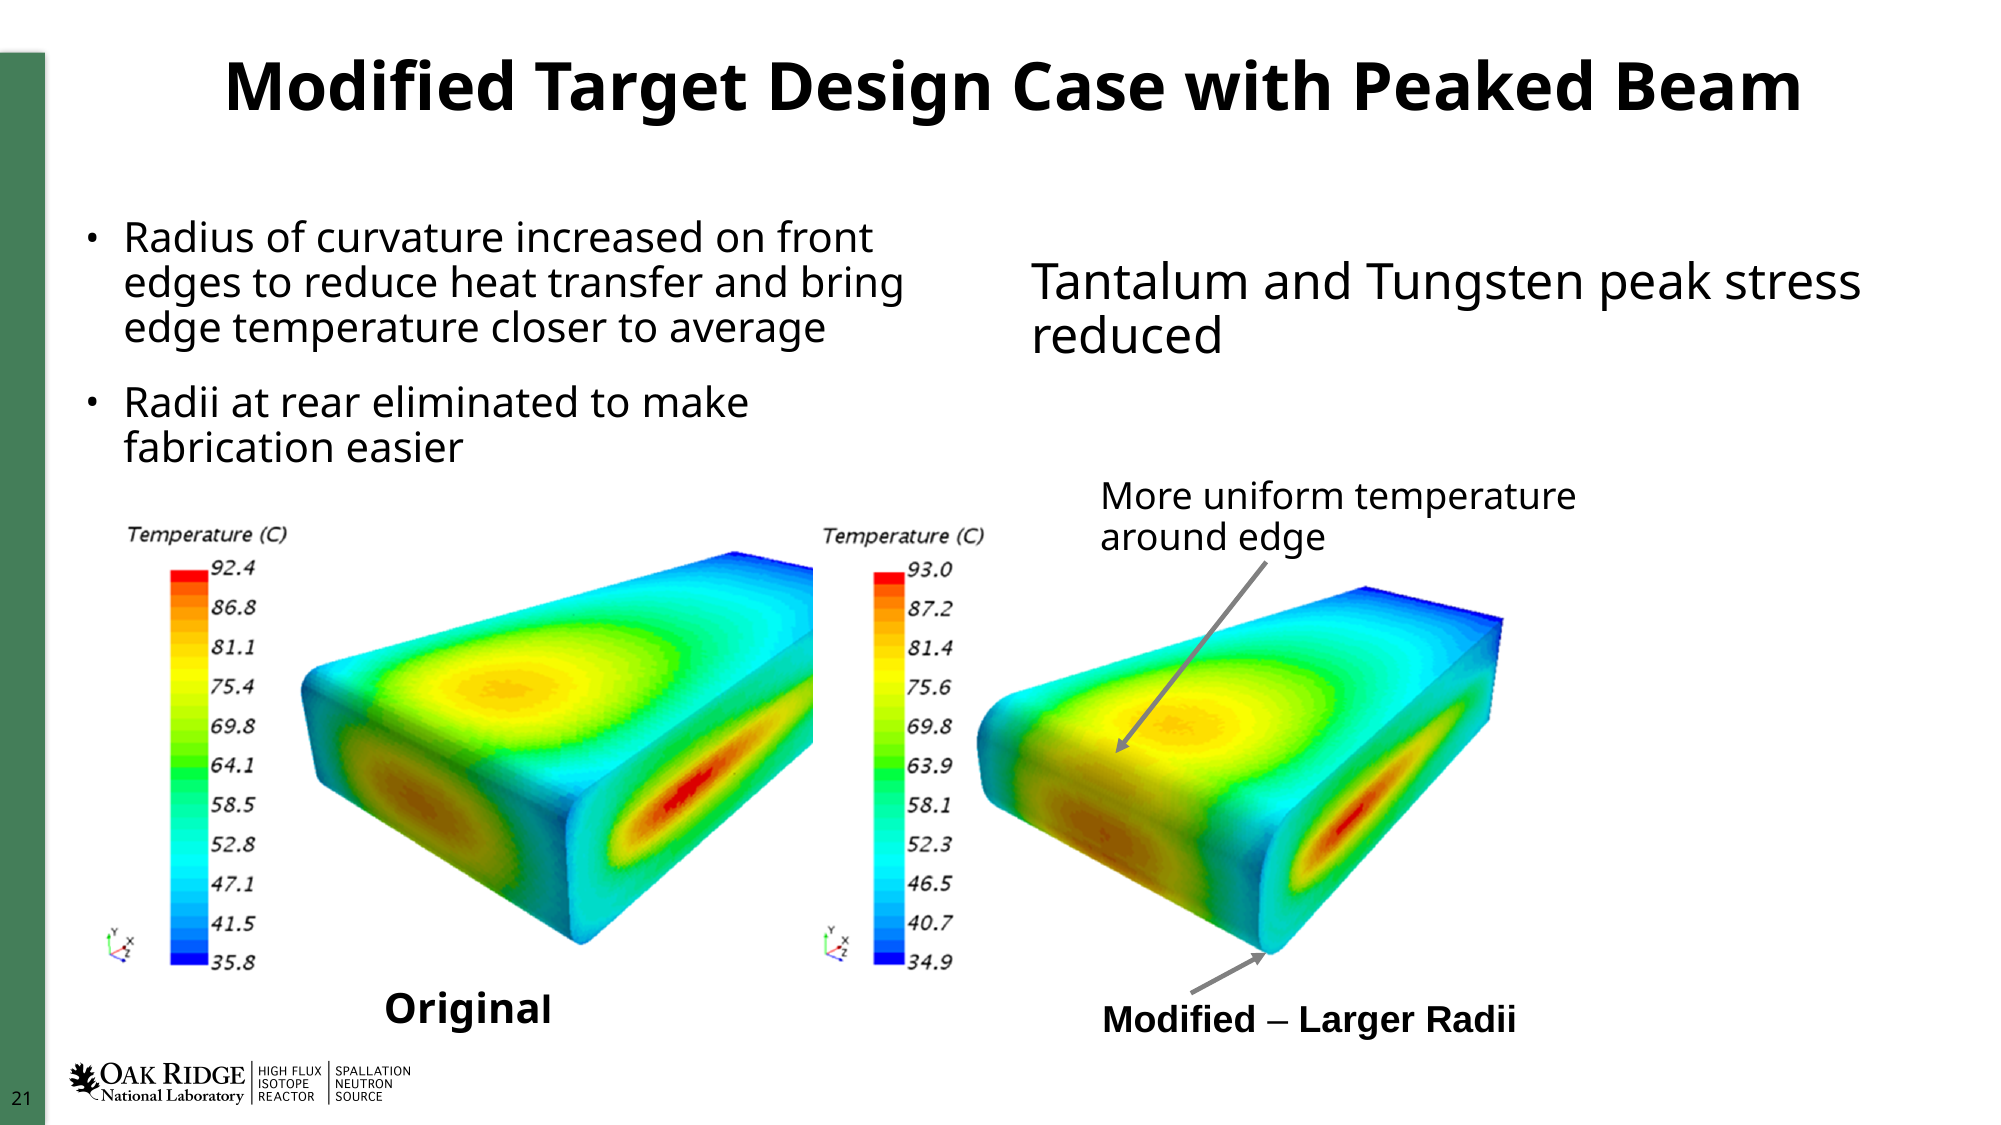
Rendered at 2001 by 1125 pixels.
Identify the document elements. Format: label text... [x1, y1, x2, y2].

title Modified Target Design Case with Peaked Beam [70, 44, 1959, 134]
text_box Original [369, 984, 568, 1040]
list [104, 523, 1508, 984]
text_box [1190, 952, 1267, 994]
list Tantalum and Tungsten peak stress reduced [1015, 236, 1920, 372]
picture [66, 1058, 413, 1108]
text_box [1115, 561, 1267, 754]
text_box Modified – Larger Radii [1087, 993, 1533, 1049]
list Radius of curvature increased on front edges to reduce heat transfer and bring edge temperature closer to average Radii at rear eliminated to make fabrication easier [70, 209, 975, 497]
text_box More uniform temperature around edge [1085, 469, 1687, 566]
